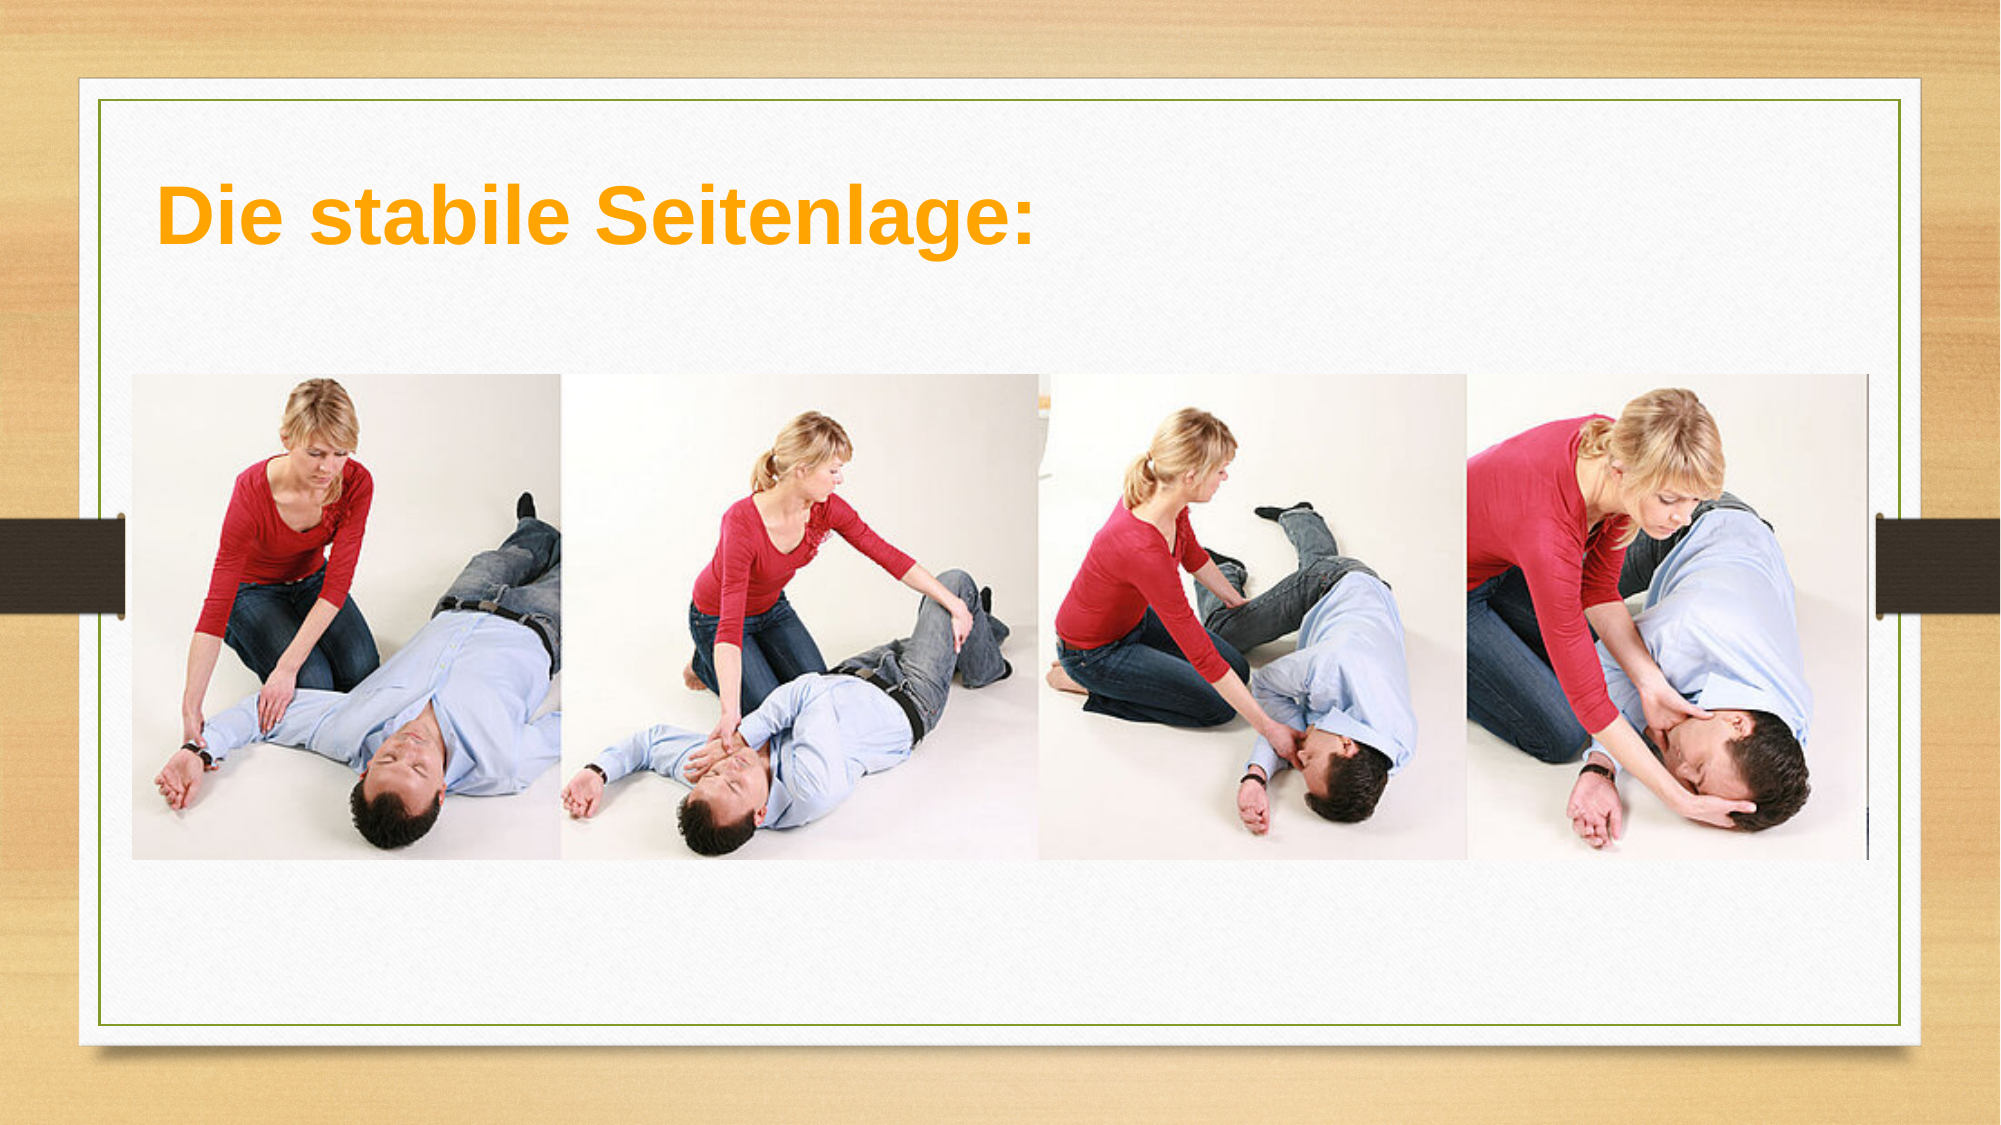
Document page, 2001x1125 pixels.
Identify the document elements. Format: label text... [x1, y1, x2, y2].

text_box Die stabile Seitenlage: [140, 153, 1938, 294]
picture [0, 0, 2001, 1125]
